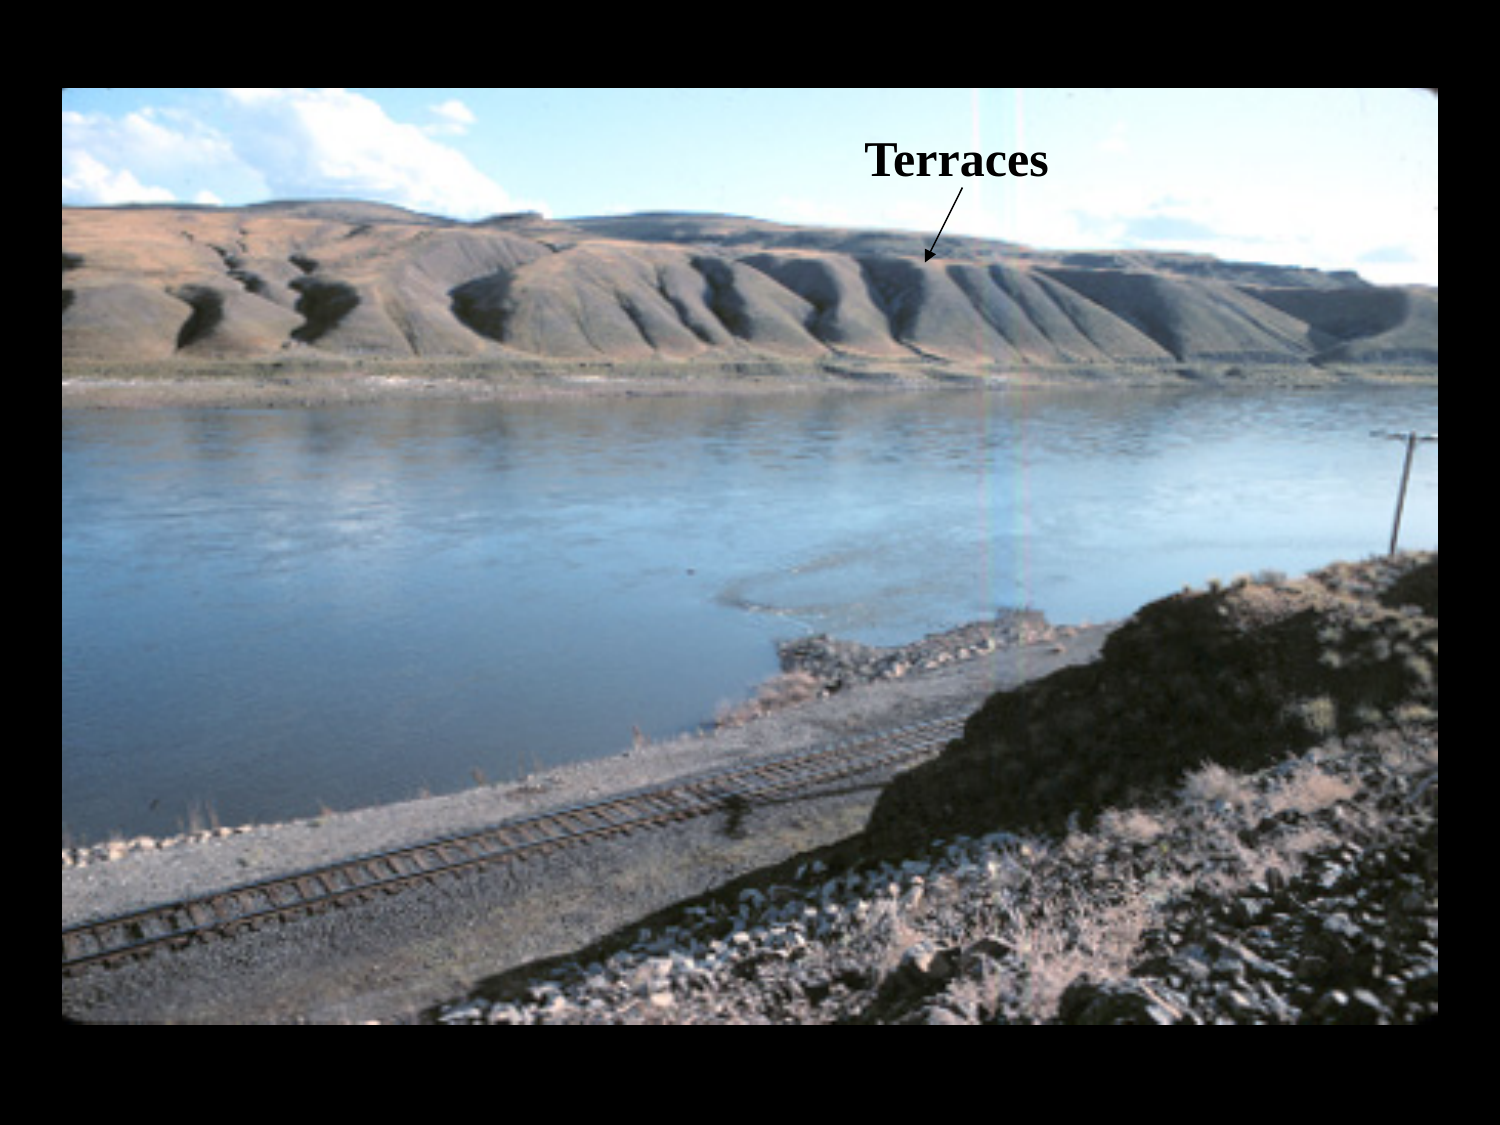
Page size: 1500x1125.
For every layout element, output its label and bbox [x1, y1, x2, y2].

picture [62, 88, 1438, 1026]
